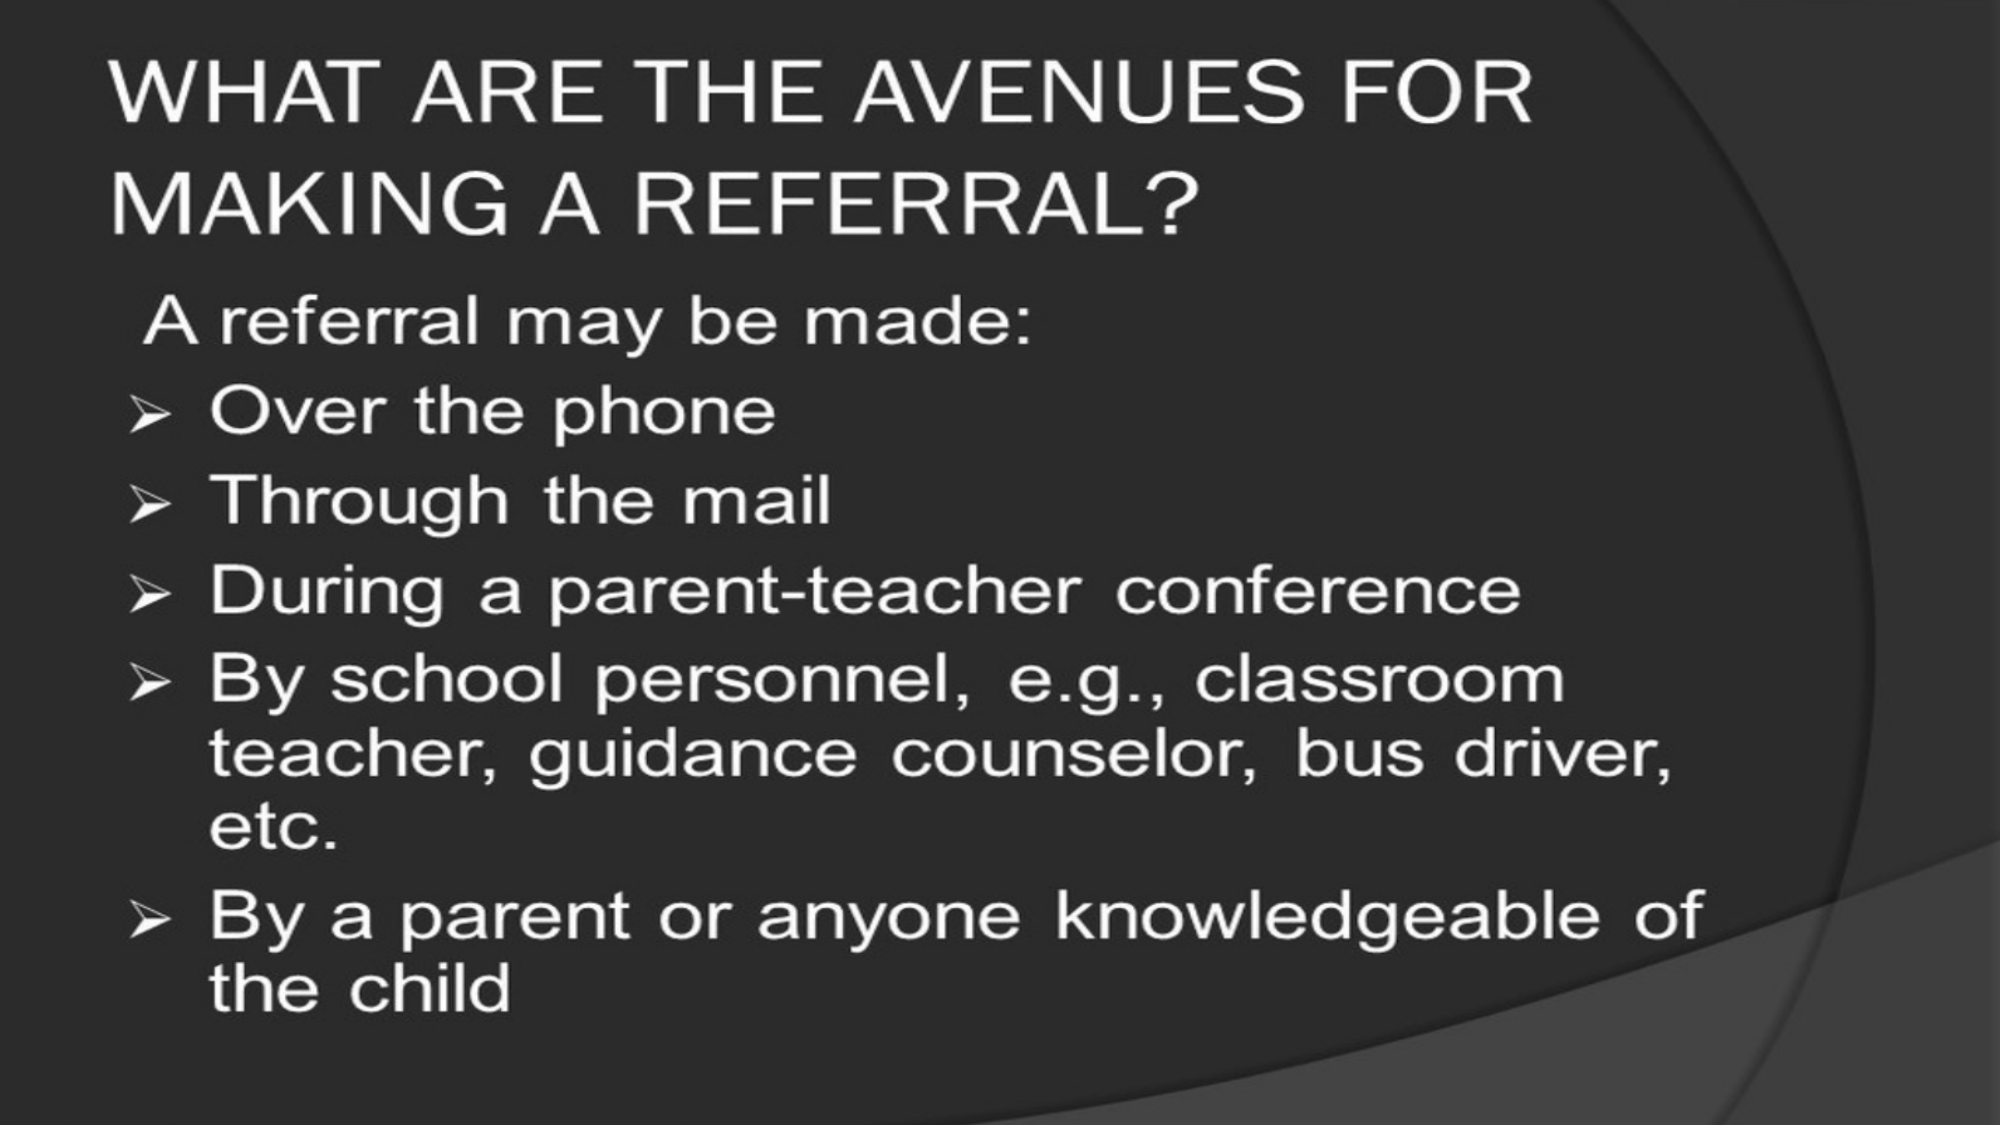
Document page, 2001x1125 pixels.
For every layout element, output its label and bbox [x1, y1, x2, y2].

list [0, 0, 2000, 1125]
